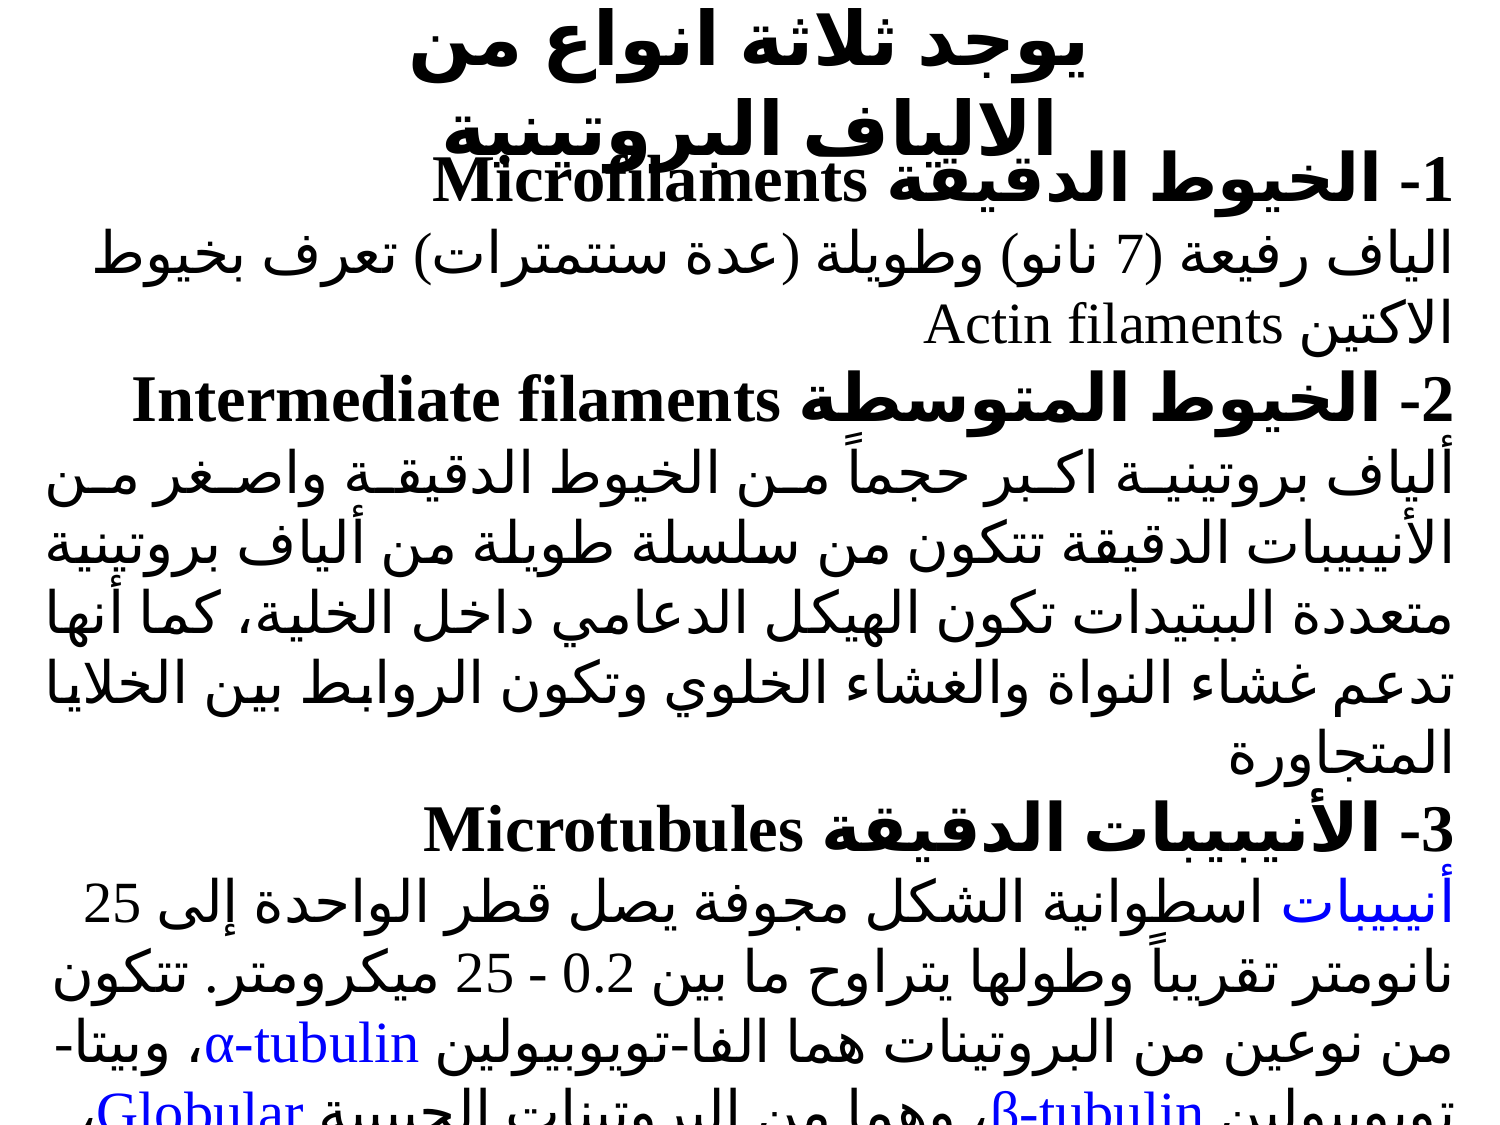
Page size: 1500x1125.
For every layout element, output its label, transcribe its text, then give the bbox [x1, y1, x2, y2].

text_box 1- الخيوط الدقيقة Microfilaments الياف رفيعة (7 نانو) وطويلة (عدة سنتمترات) تعرف بخيوط الاكتين Actin filaments 2- الخيوط المتوسطة Intermediate filaments ألياف بروتينية اكبر حجماً من الخيوط الدقيقة واصغر من الأنيبيبات الدقيقة تتكون من سلسلة طويلة من ألياف بروتينية متعددة الببتيدات تكون الهيكل الدعامي داخل الخلية، كما أنها تدعم غشاء النواة والغشاء الخلوي وتكون الروابط بين الخلايا المتجاورة 3- الأنيبيبات الدقيقة Microtubules أنيبيبات اسطوانية الشكل مجوفة يصل قطر الواحدة إلى 25 نانومتر تقريباً وطولها يتراوح ما بين 0.2 - 25 ميكرومتر. تتكون من نوعين من البروتينات هما الفا-تويوبيولين α-tubulin، وبيتا-تويوبيولين β-tubulin، وهما من البروتينات الحبيبية Globular، [29, 127, 1471, 1125]
title يوجد ثلاثة انواع من الالياف البروتينية [268, 0, 1231, 182]
